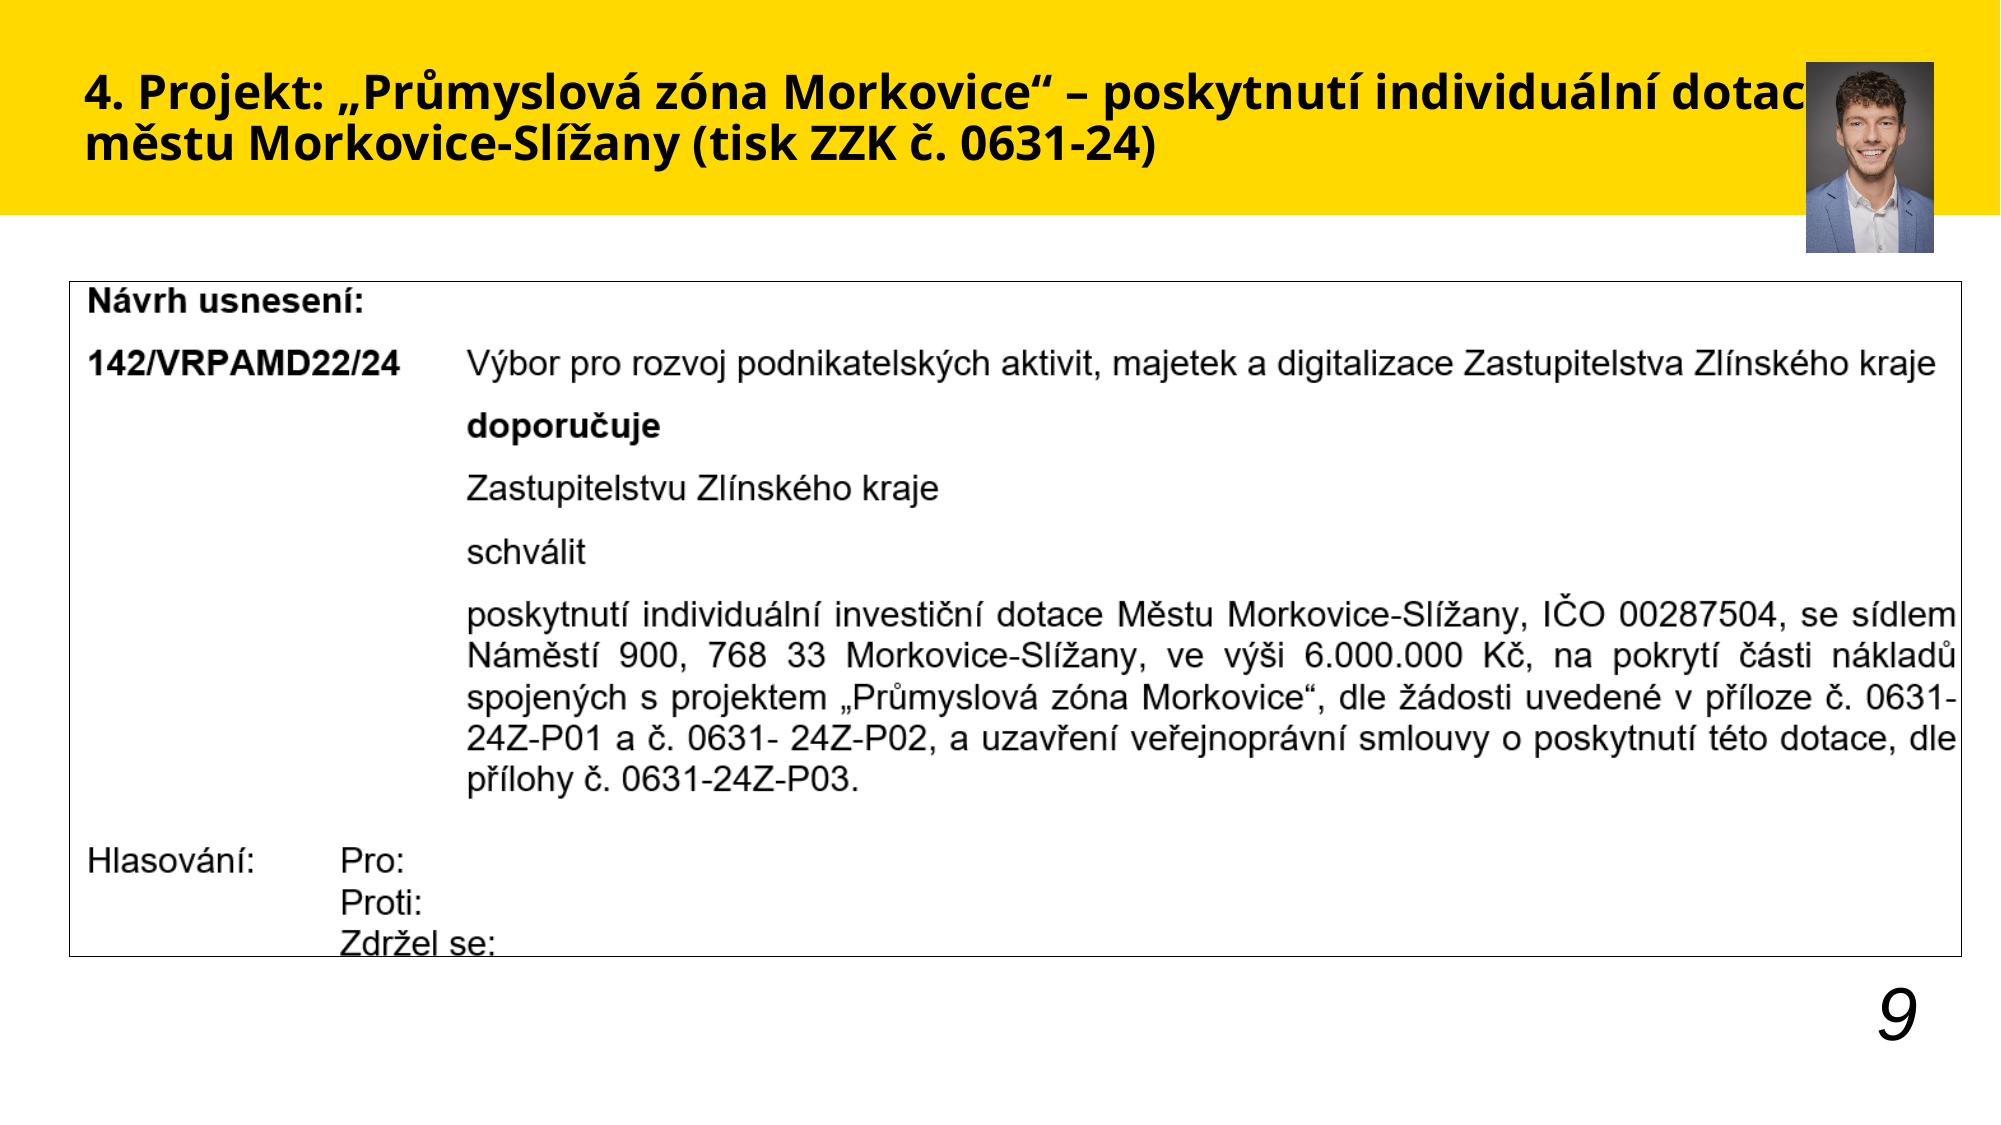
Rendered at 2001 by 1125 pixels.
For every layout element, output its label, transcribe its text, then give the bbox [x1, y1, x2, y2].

picture [1806, 62, 1934, 253]
picture [69, 281, 1962, 957]
slide_number 9 [1483, 976, 1934, 1063]
title 4. Projekt: „Průmyslová zóna Morkovice“ – poskytnutí individuální dotace městu Morkovice-Slížany (tisk ZZK č. 0631-24) [69, 60, 1918, 214]
